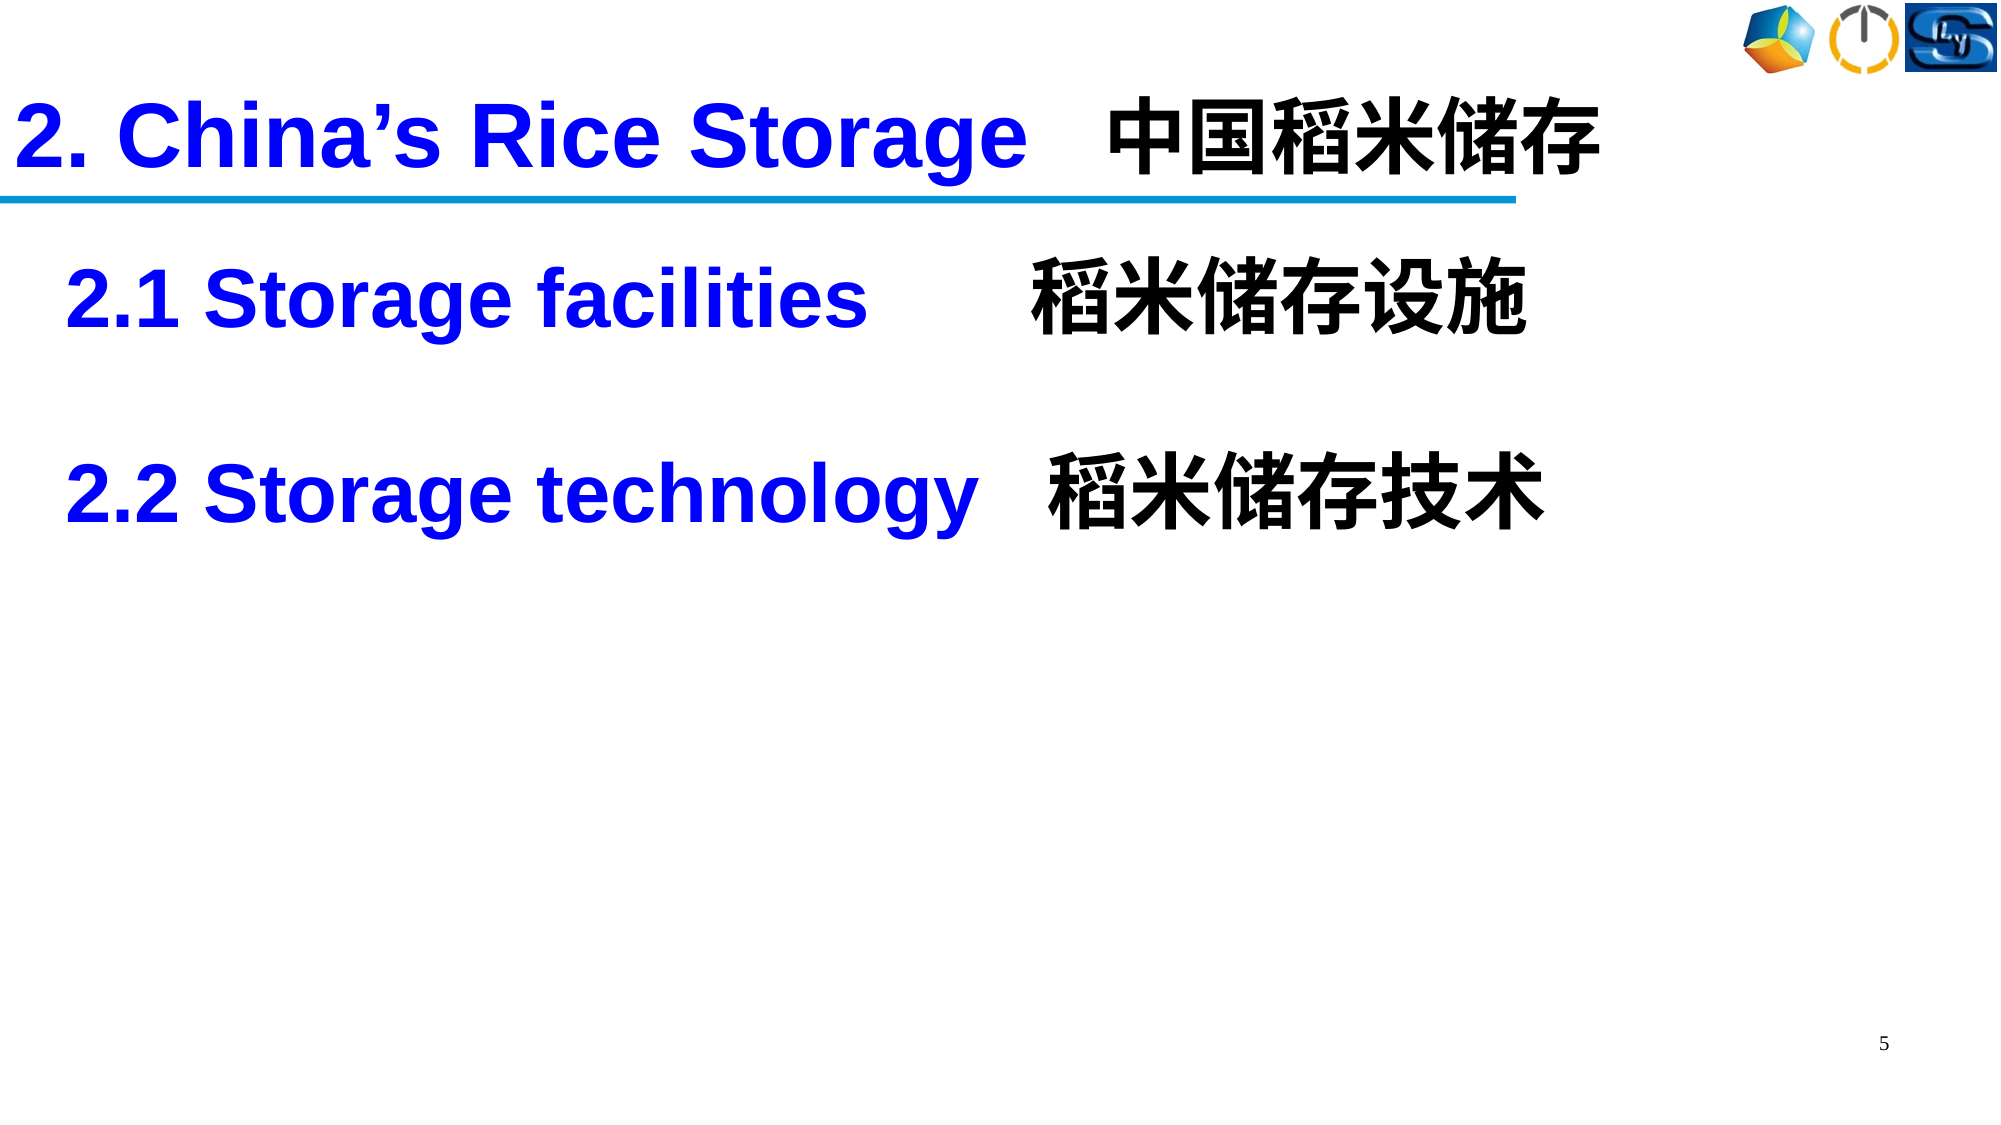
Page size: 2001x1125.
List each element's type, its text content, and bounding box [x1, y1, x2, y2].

slide_number 5 [1433, 1024, 1901, 1103]
text_box 2. China’s Rice Storage 中国稻米储存 [0, 68, 1961, 193]
text_box 2.1 Storage facilities 稻米储存设施 2.2 Storage technology 稻米储存技术 [50, 236, 1964, 549]
picture [1742, 0, 1904, 68]
picture [1905, 3, 1997, 72]
